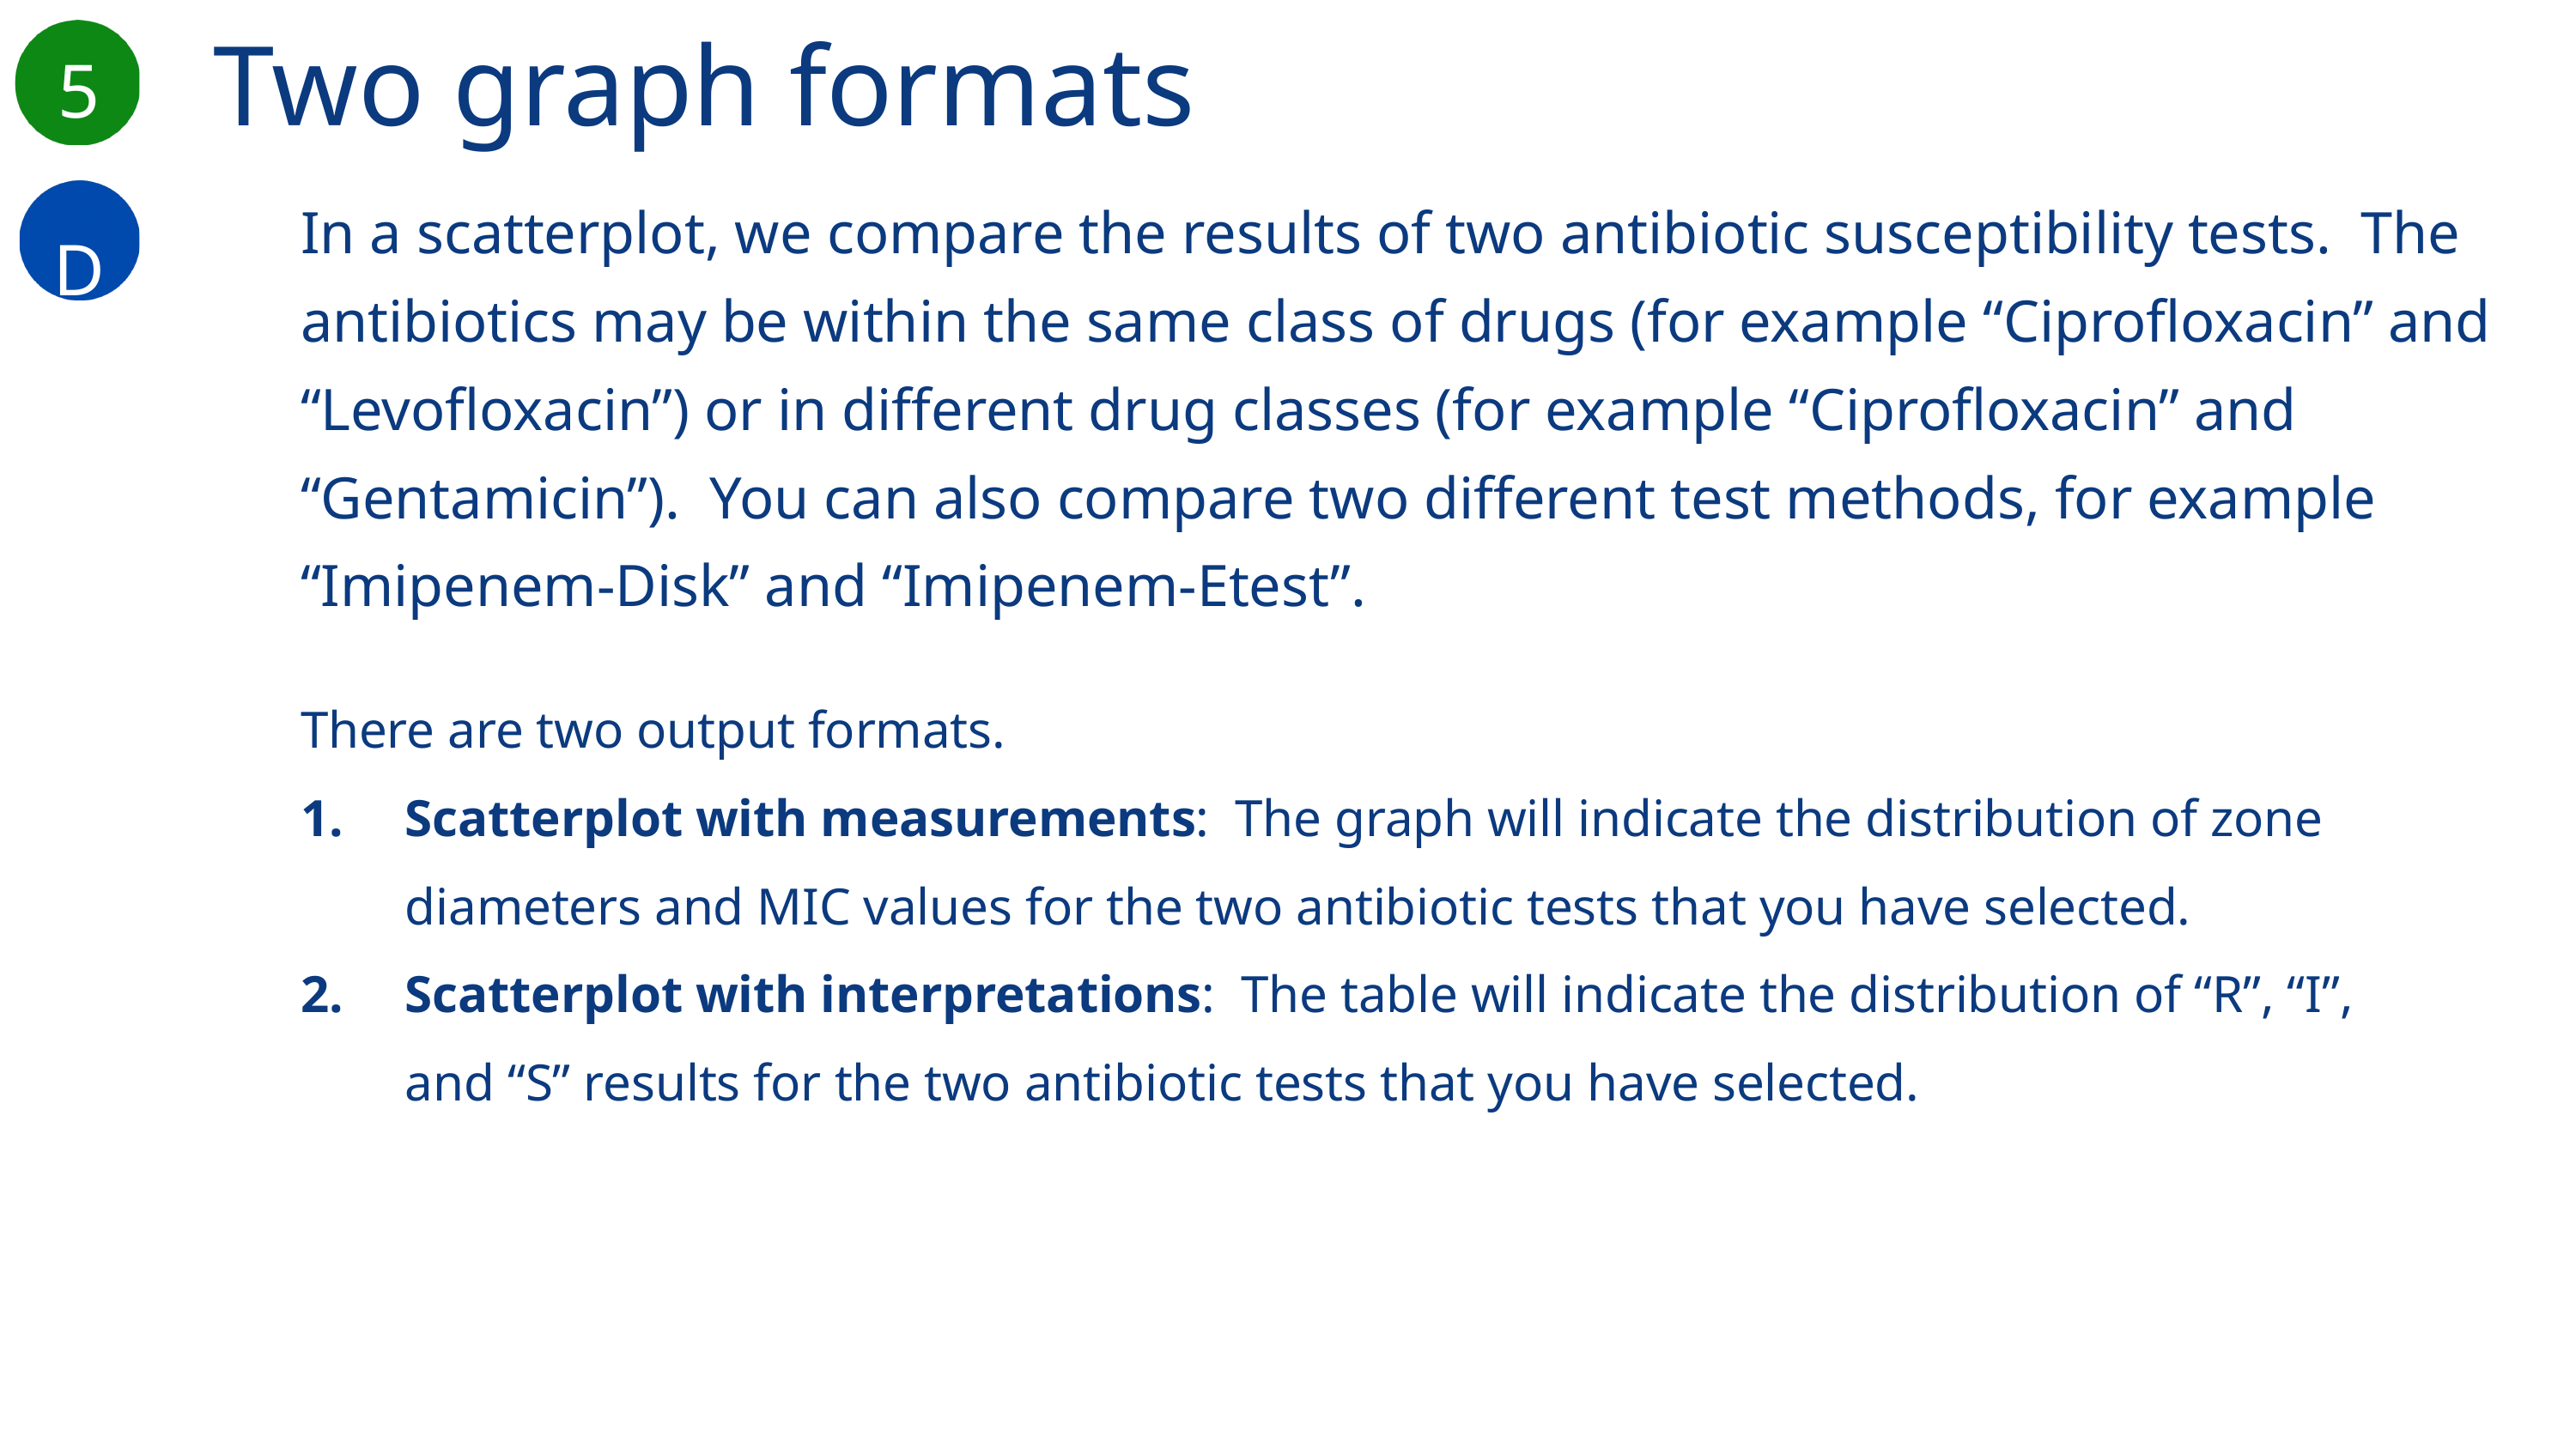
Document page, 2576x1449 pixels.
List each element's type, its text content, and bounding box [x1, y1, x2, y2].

text_box Two graph formats [213, 0, 2534, 149]
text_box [15, 20, 140, 137]
text_box There are two output formats. Scatterplot with measurements: The graph will indicate the distribution of zone diameters and MIC values for the two antibiotic tests that you have selected. Scatterplot with interpretations: The table will indicate the distribution of “R”, “I”, and “S” results for the two antibiotic tests that you have selected. [301, 670, 2366, 1112]
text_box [19, 133, 140, 301]
text_box In a scatterplot, we compare the results of two antibiotic susceptibility tests. The antibiotics may be within the same class of drugs (for example “Ciprofloxacin” and “Levofloxacin”) or in different drug classes (for example “Ciprofloxacin” and “Gentamicin”). You can also compare two different test methods, for example “Imipenem-Disk” and “Imipenem-Etest”. [300, 177, 2500, 619]
